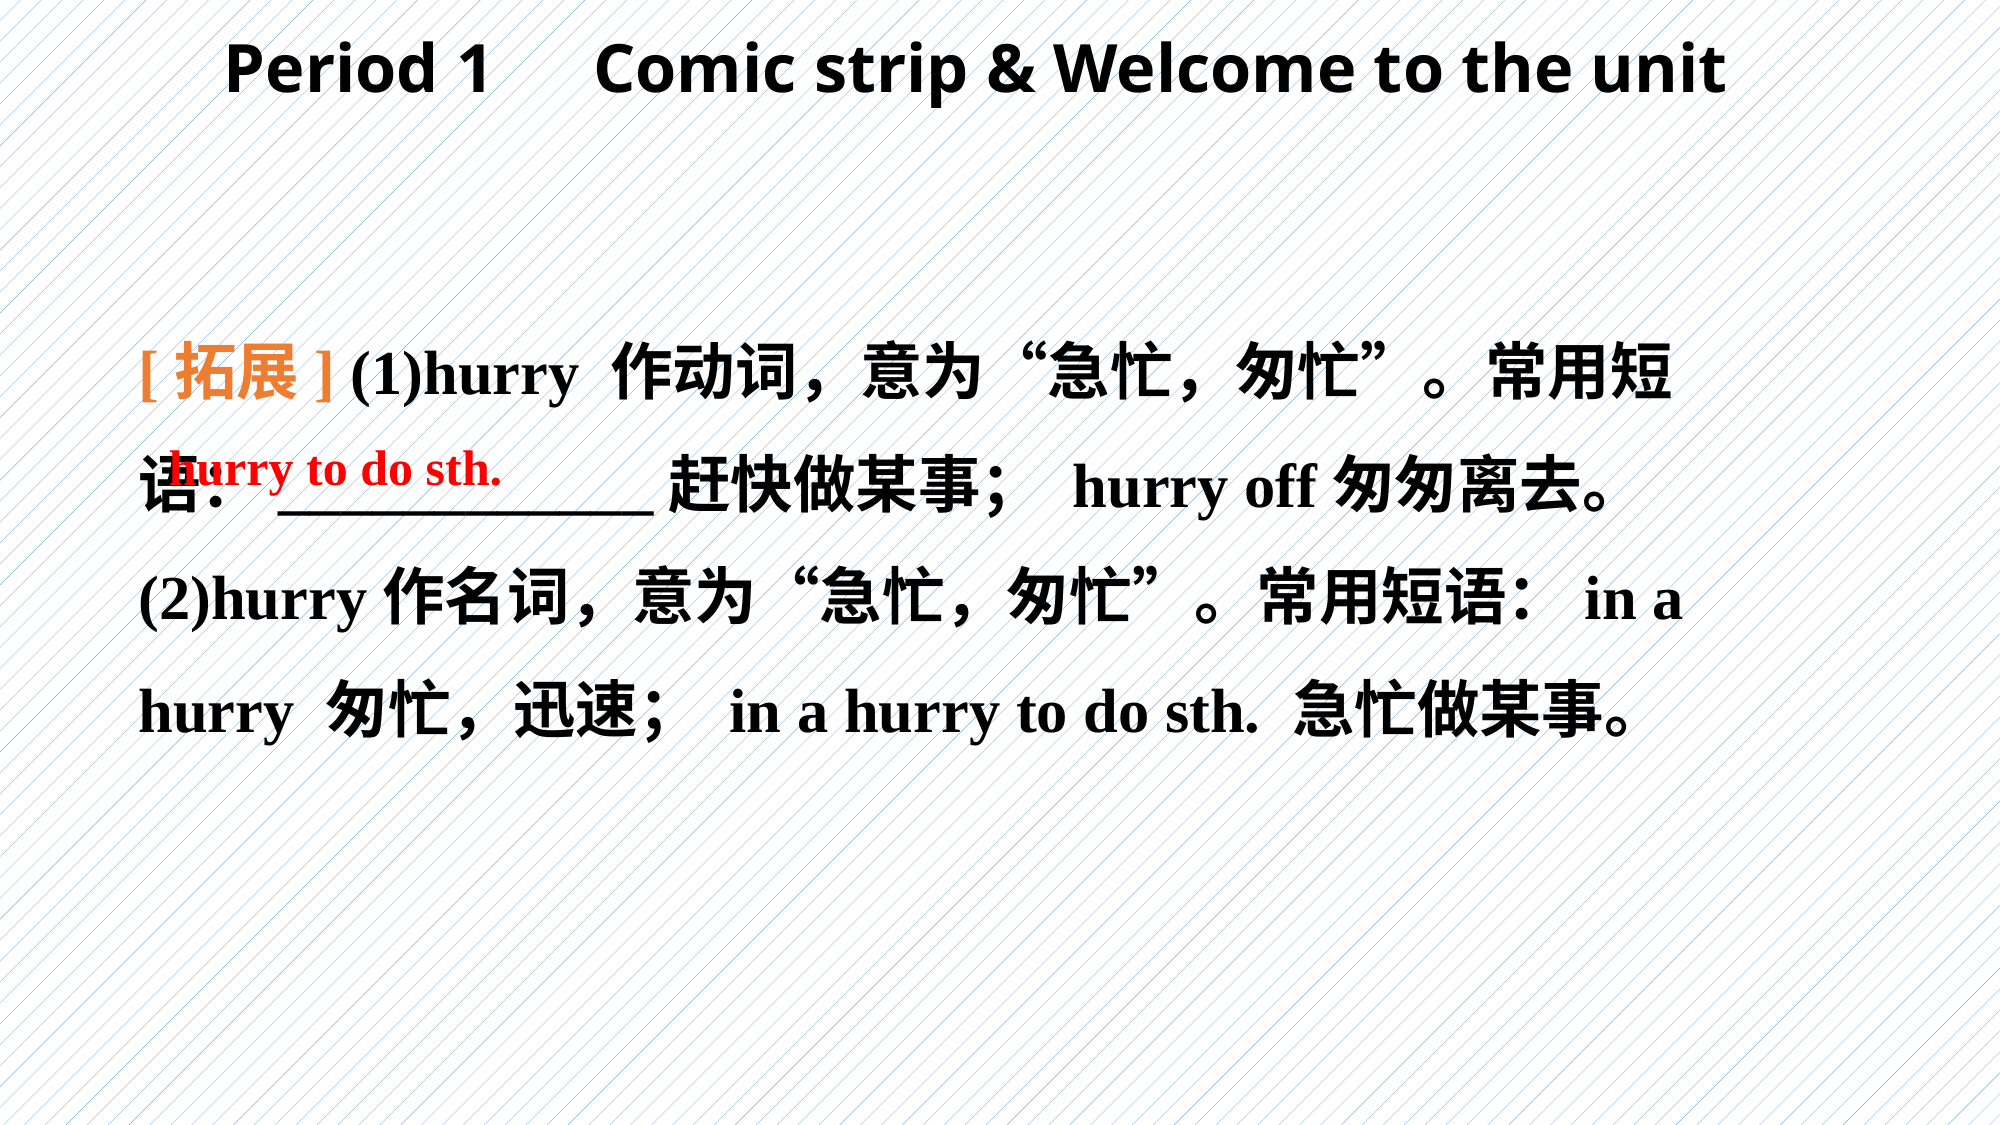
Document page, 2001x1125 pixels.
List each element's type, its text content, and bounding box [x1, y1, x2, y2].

text_box hurry to do sth. [153, 428, 518, 504]
text_box [拓展] (1)hurry 作动词，意为“急忙，匆忙”。常用短语：____________赶快做某事； hurry off匆匆离去。 (2)hurry作名词，意为“急忙，匆忙”。常用短语：in a hurry 匆忙，迅速； in a hurry to do sth. 急忙做某事。 [123, 287, 1799, 752]
text_box Period 1 Comic strip & Welcome to the unit [208, 18, 1744, 114]
